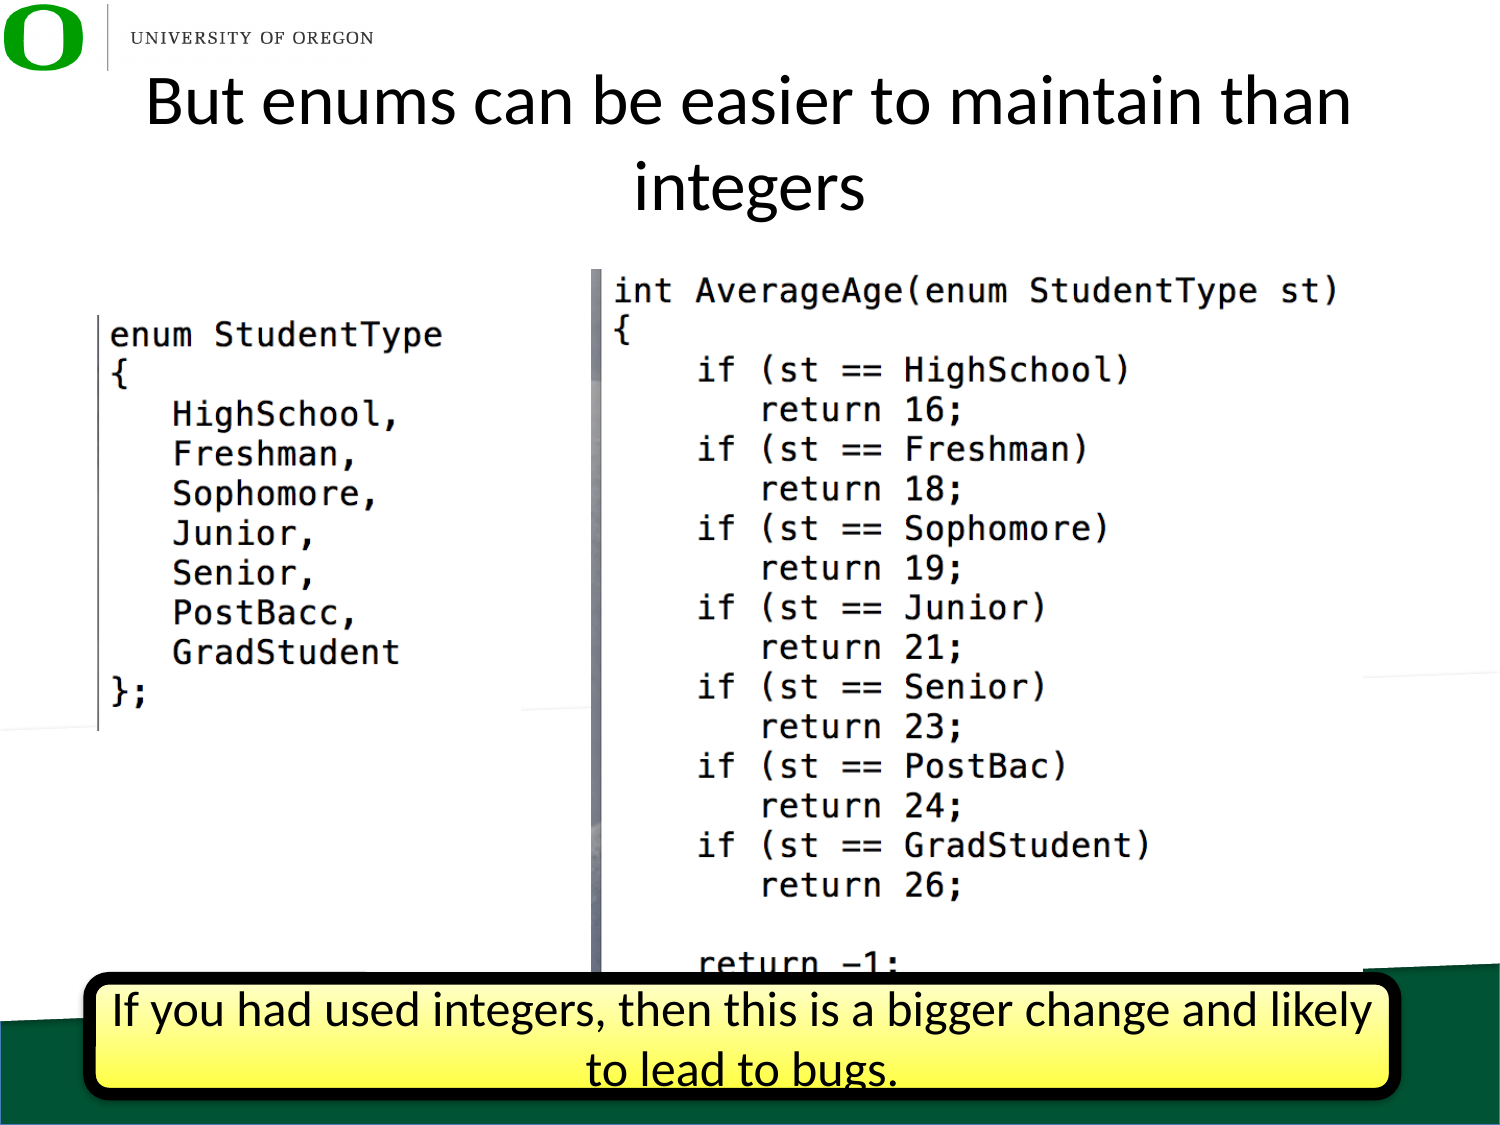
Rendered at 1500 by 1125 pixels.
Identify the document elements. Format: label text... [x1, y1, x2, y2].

title But enums can be easier to maintain than integers [75, 45, 1425, 233]
picture [4, 4, 373, 71]
picture [97, 315, 521, 731]
text_box If you had used integers, then this is a bigger change and likely to lead to bugs. [88, 977, 1396, 1095]
picture [591, 269, 1363, 1027]
